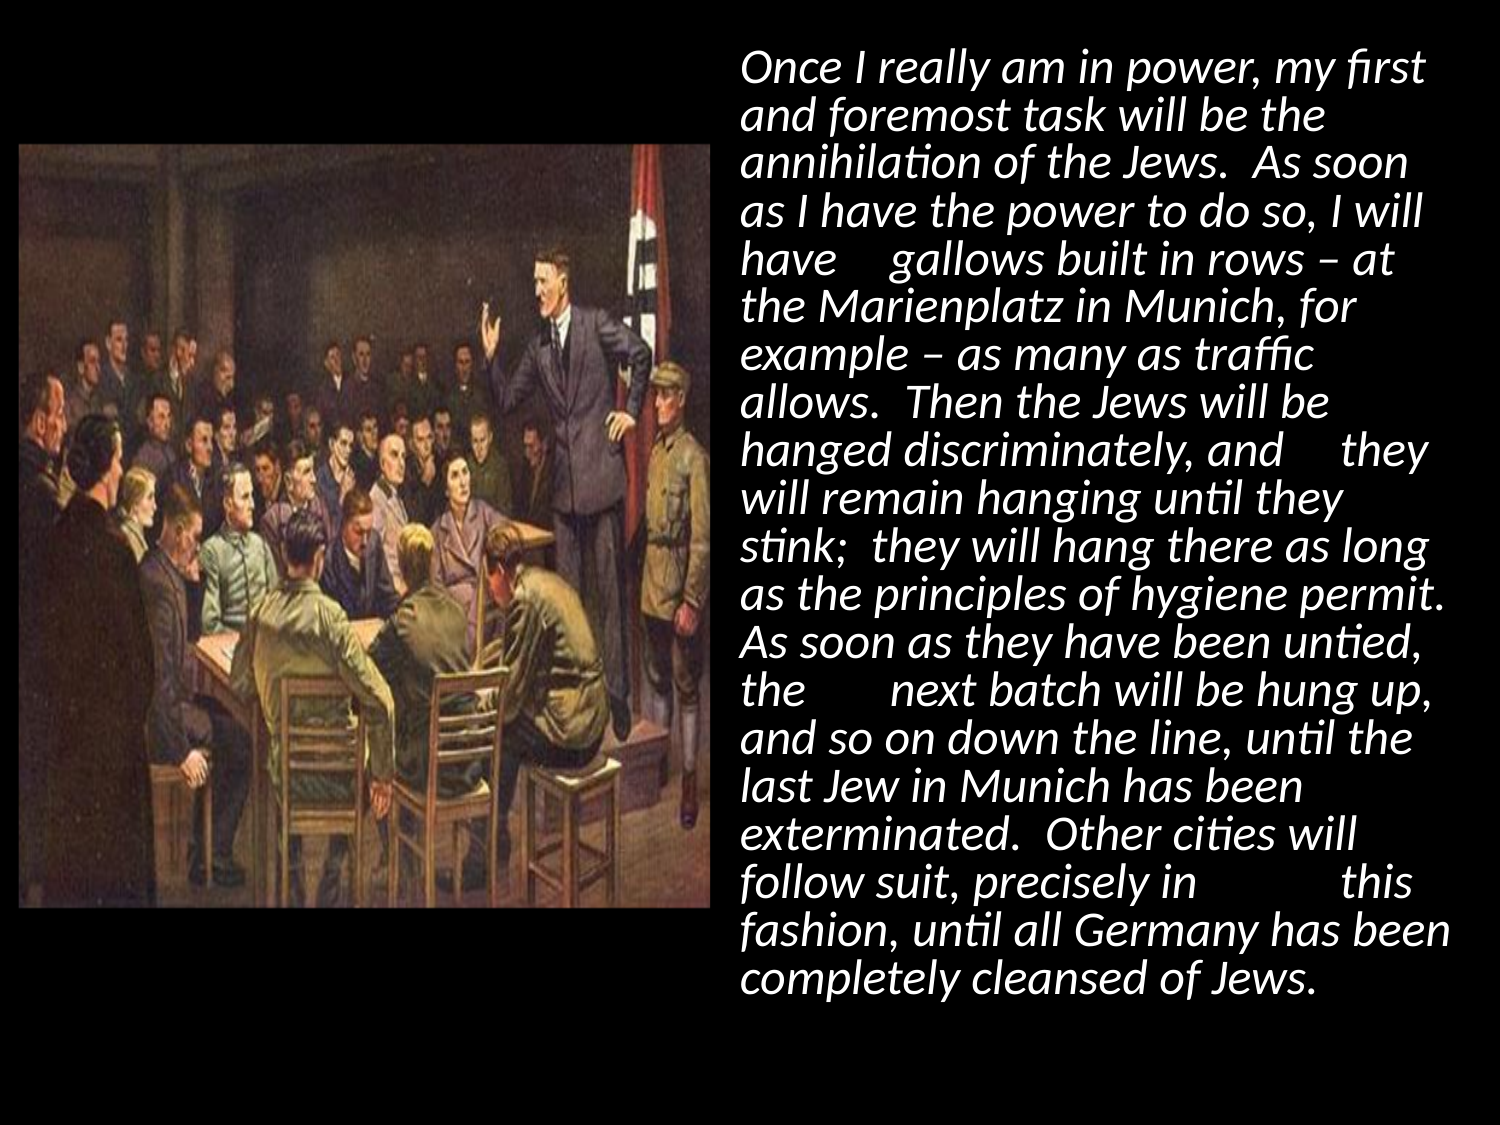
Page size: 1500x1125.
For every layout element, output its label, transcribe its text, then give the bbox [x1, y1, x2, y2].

text_box Once I really am in power, my first and foremost task will be the annihilation of the Jews. As soon as I have the power to do so, I will have gallows built in rows – at the Marienplatz in Munich, for example – as many as traffic allows. Then the Jews will be hanged discriminately, and they will remain hanging until they stink; they will hang there as long as the principles of hygiene permit. As soon as they have been untied, the next batch will be hung up, and so on down the line, until the last Jew in Munich has been exterminated. Other cities will follow suit, precisely in this fashion, until all Germany has been completely cleansed of Jews. [724, 37, 1475, 1012]
picture [14, 137, 715, 917]
